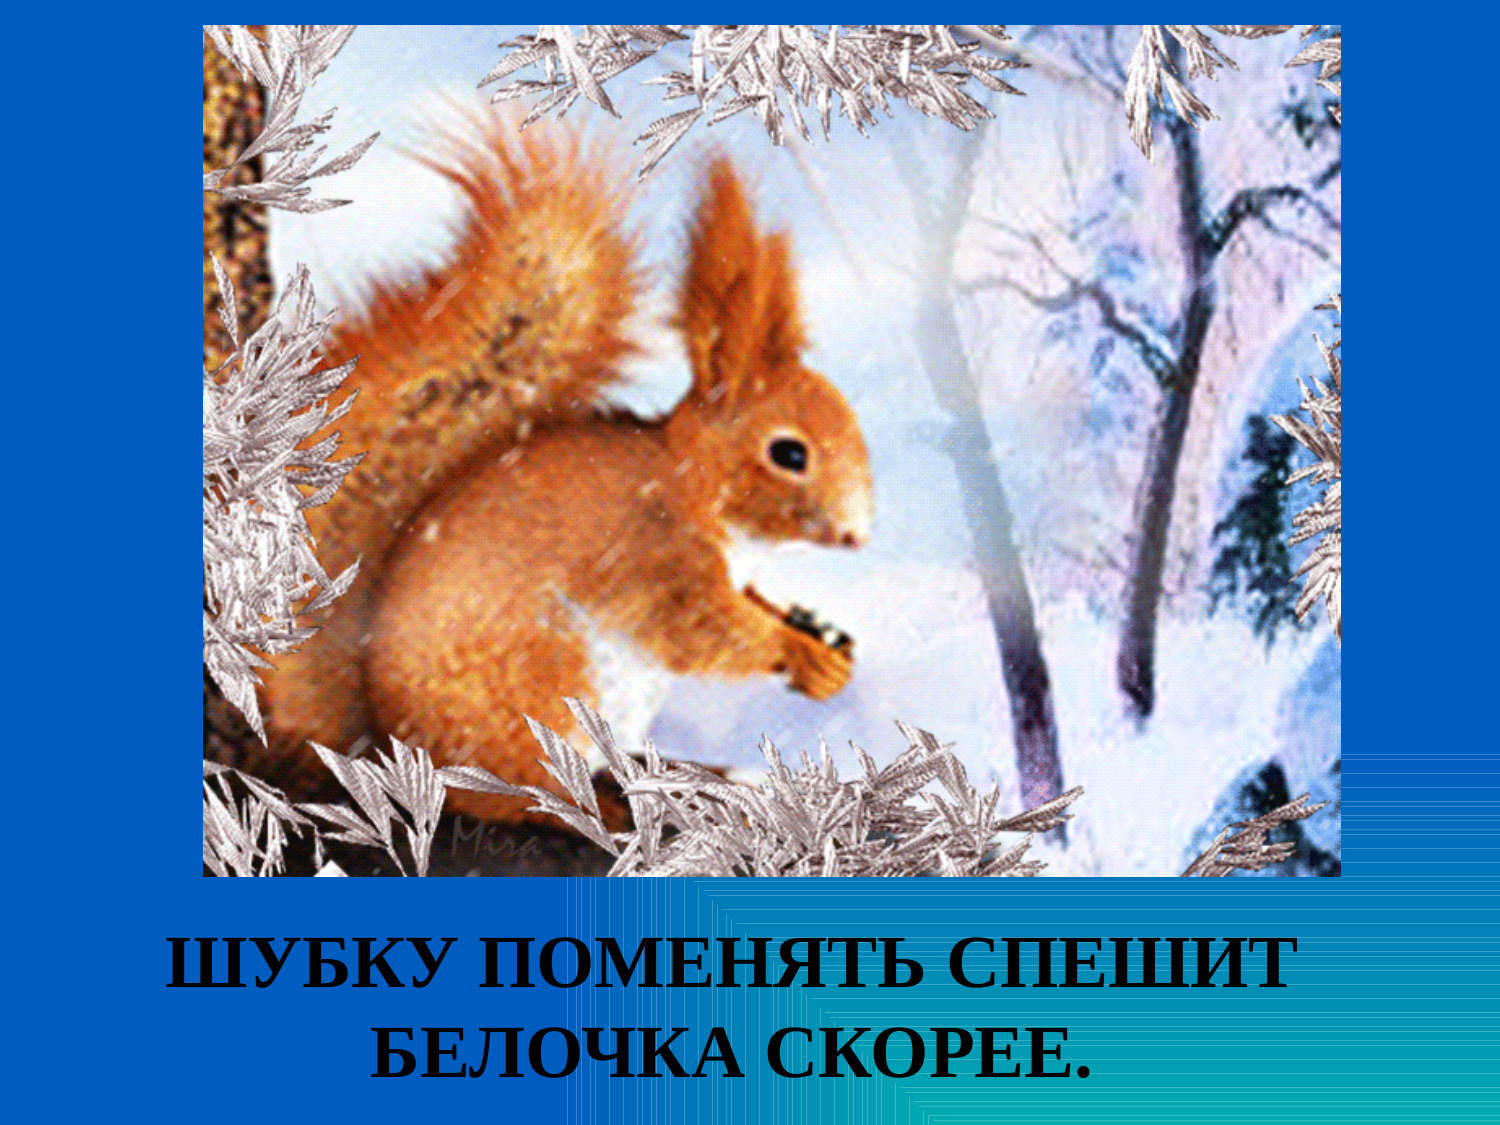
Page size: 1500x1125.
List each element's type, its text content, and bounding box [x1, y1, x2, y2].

text_box ШУБКУ ПОМЕНЯТЬ СПЕШИТ БЕЛОЧКА СКОРЕЕ. [123, 905, 1341, 1100]
picture [202, 25, 1341, 877]
